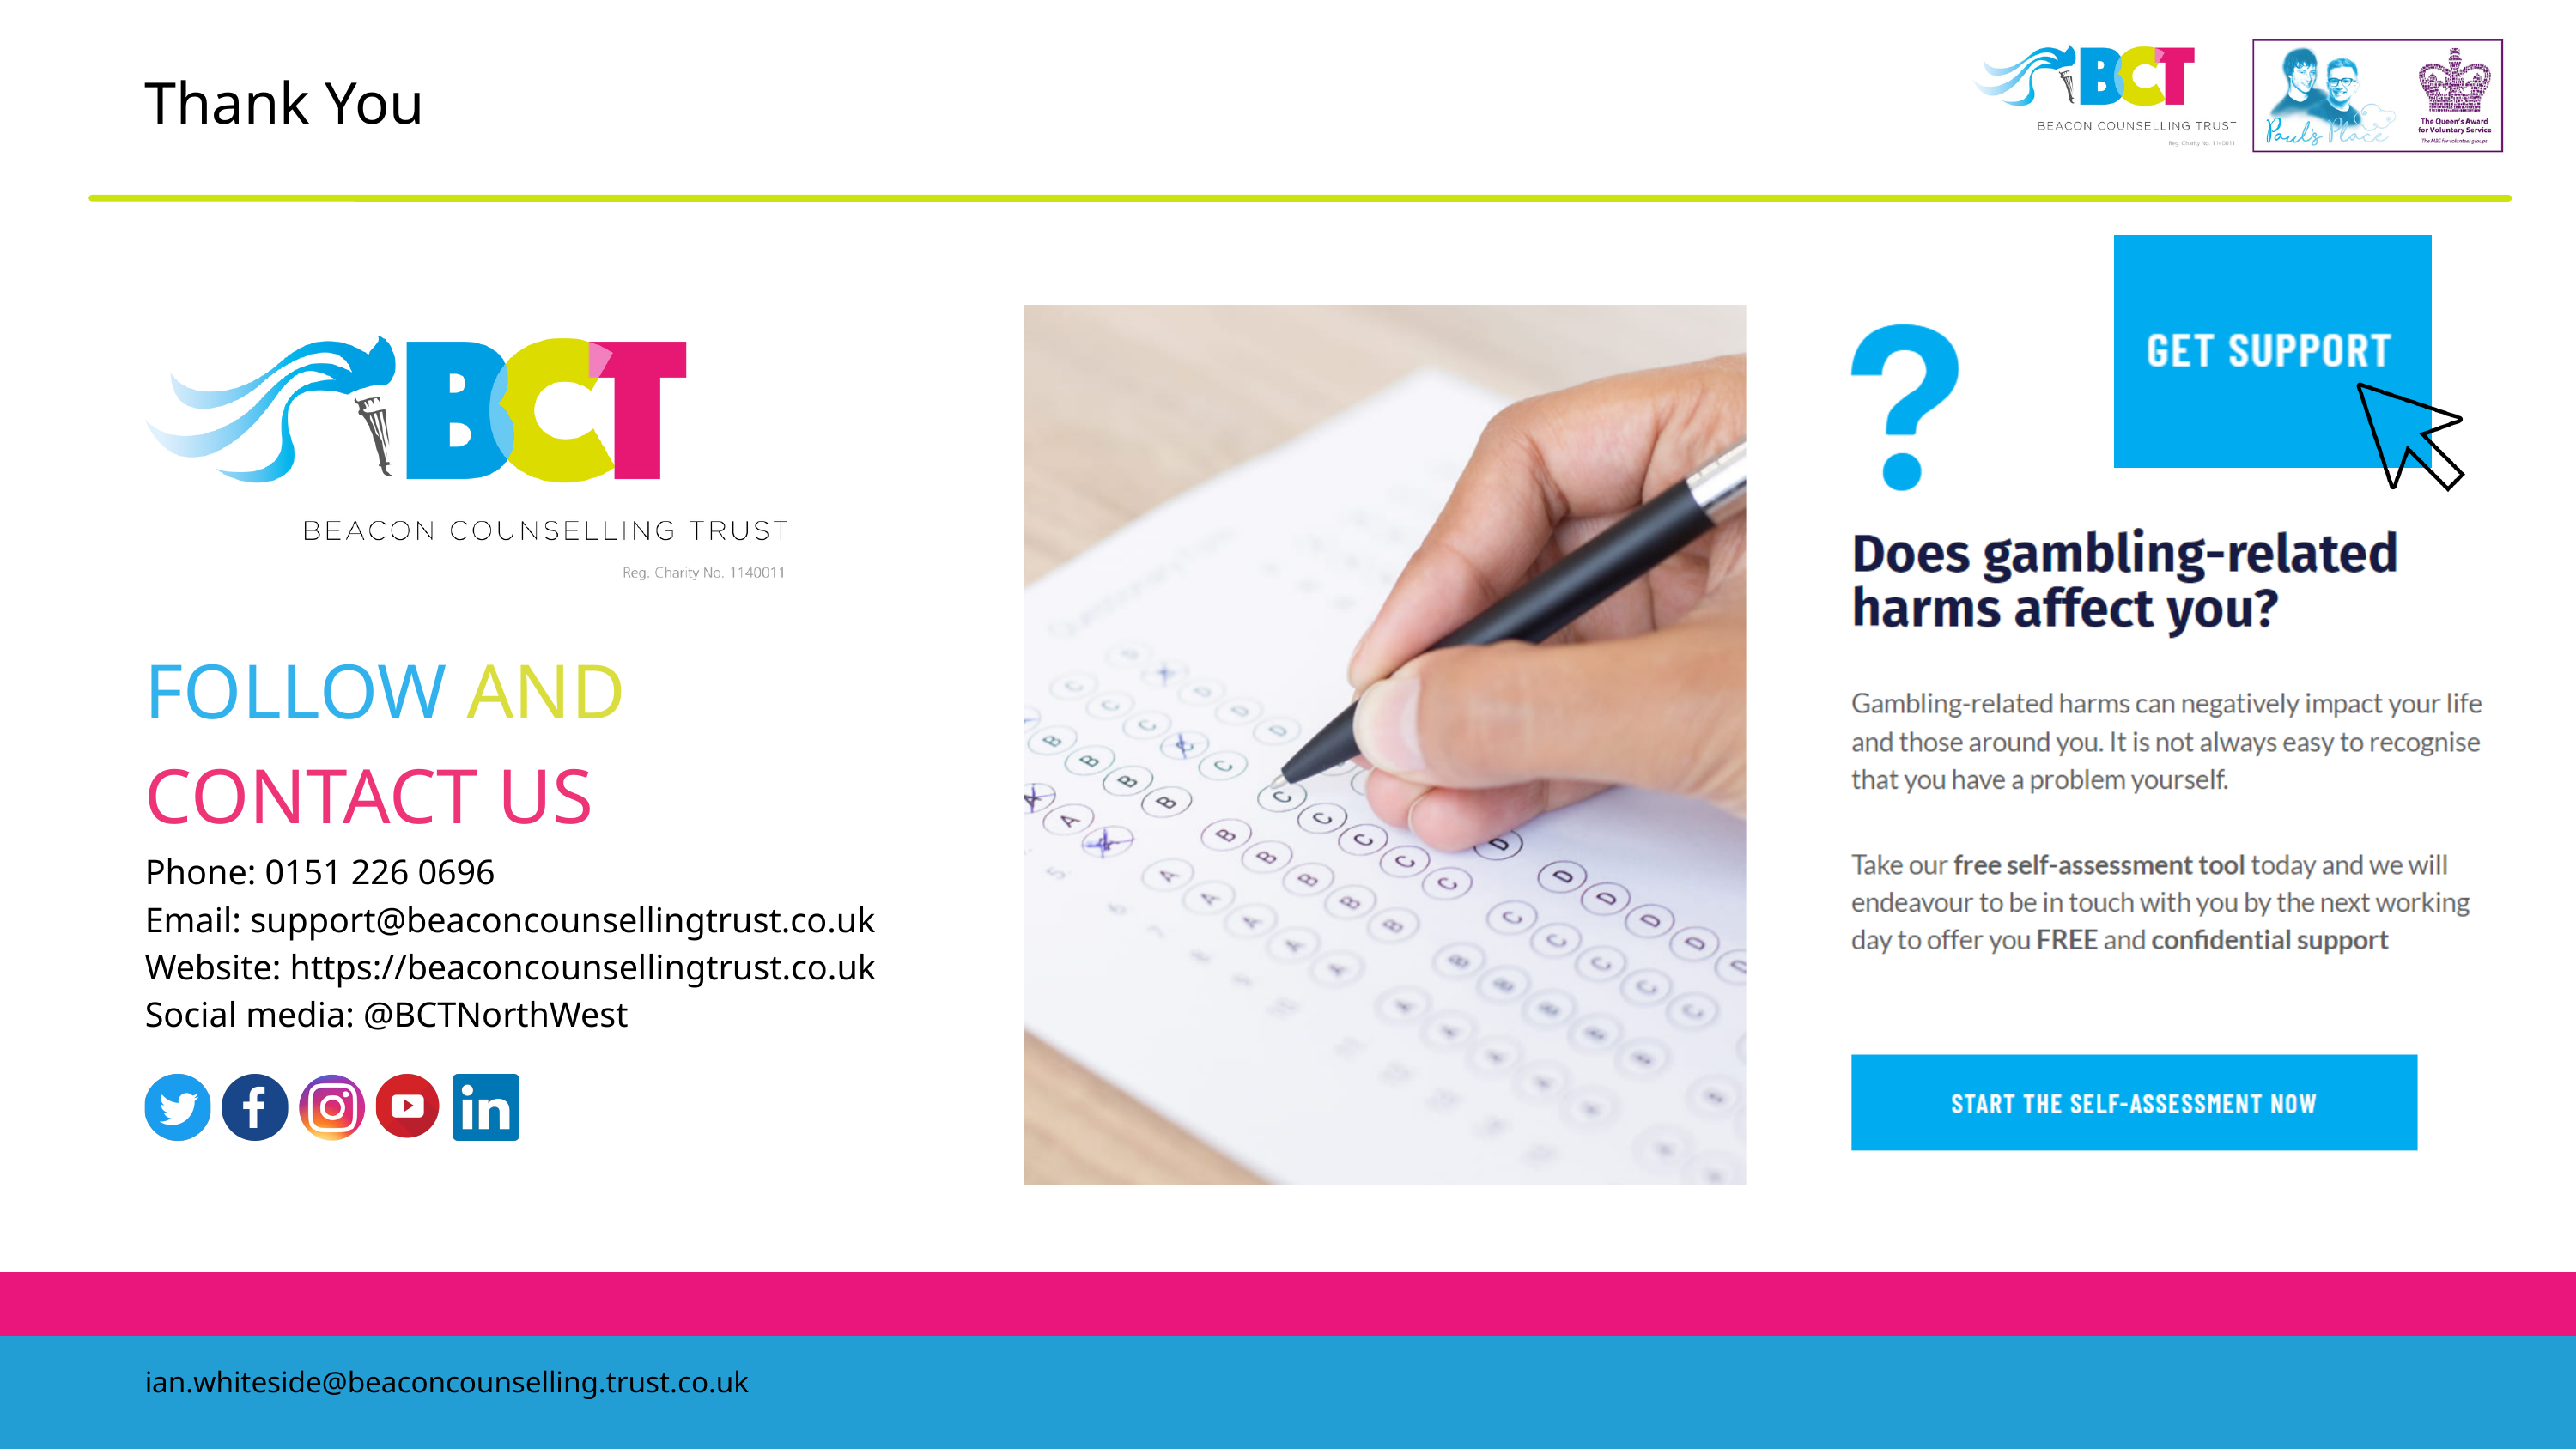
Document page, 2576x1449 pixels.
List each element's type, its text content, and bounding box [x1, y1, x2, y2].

picture [2348, 334, 2368, 367]
text_box Phone: 0151 226 0696 Email: support@beaconcounsellingtrust.co.uk Website: https://beaconcounsellingtrust.co.uk Social media: @BCTNorthWest [144, 844, 964, 1034]
text_box [453, 1074, 519, 1141]
text_box [375, 1074, 442, 1141]
text_box [144, 336, 787, 580]
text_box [299, 1074, 366, 1141]
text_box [0, 1271, 2576, 1449]
picture [2229, 334, 2248, 367]
picture [1024, 305, 2509, 1185]
text_box Thank You [144, 72, 1910, 136]
picture [2148, 334, 2168, 367]
text_box [222, 1074, 289, 1141]
picture [2194, 334, 2215, 367]
picture [2252, 334, 2272, 367]
text_box FOLLOW AND CONTACT US [144, 628, 733, 840]
picture [2323, 334, 2342, 367]
picture [2300, 334, 2320, 367]
text_box [1966, 31, 2509, 161]
text_box [144, 1074, 211, 1141]
picture [2371, 334, 2391, 367]
picture [2276, 334, 2296, 367]
picture [2172, 334, 2190, 367]
